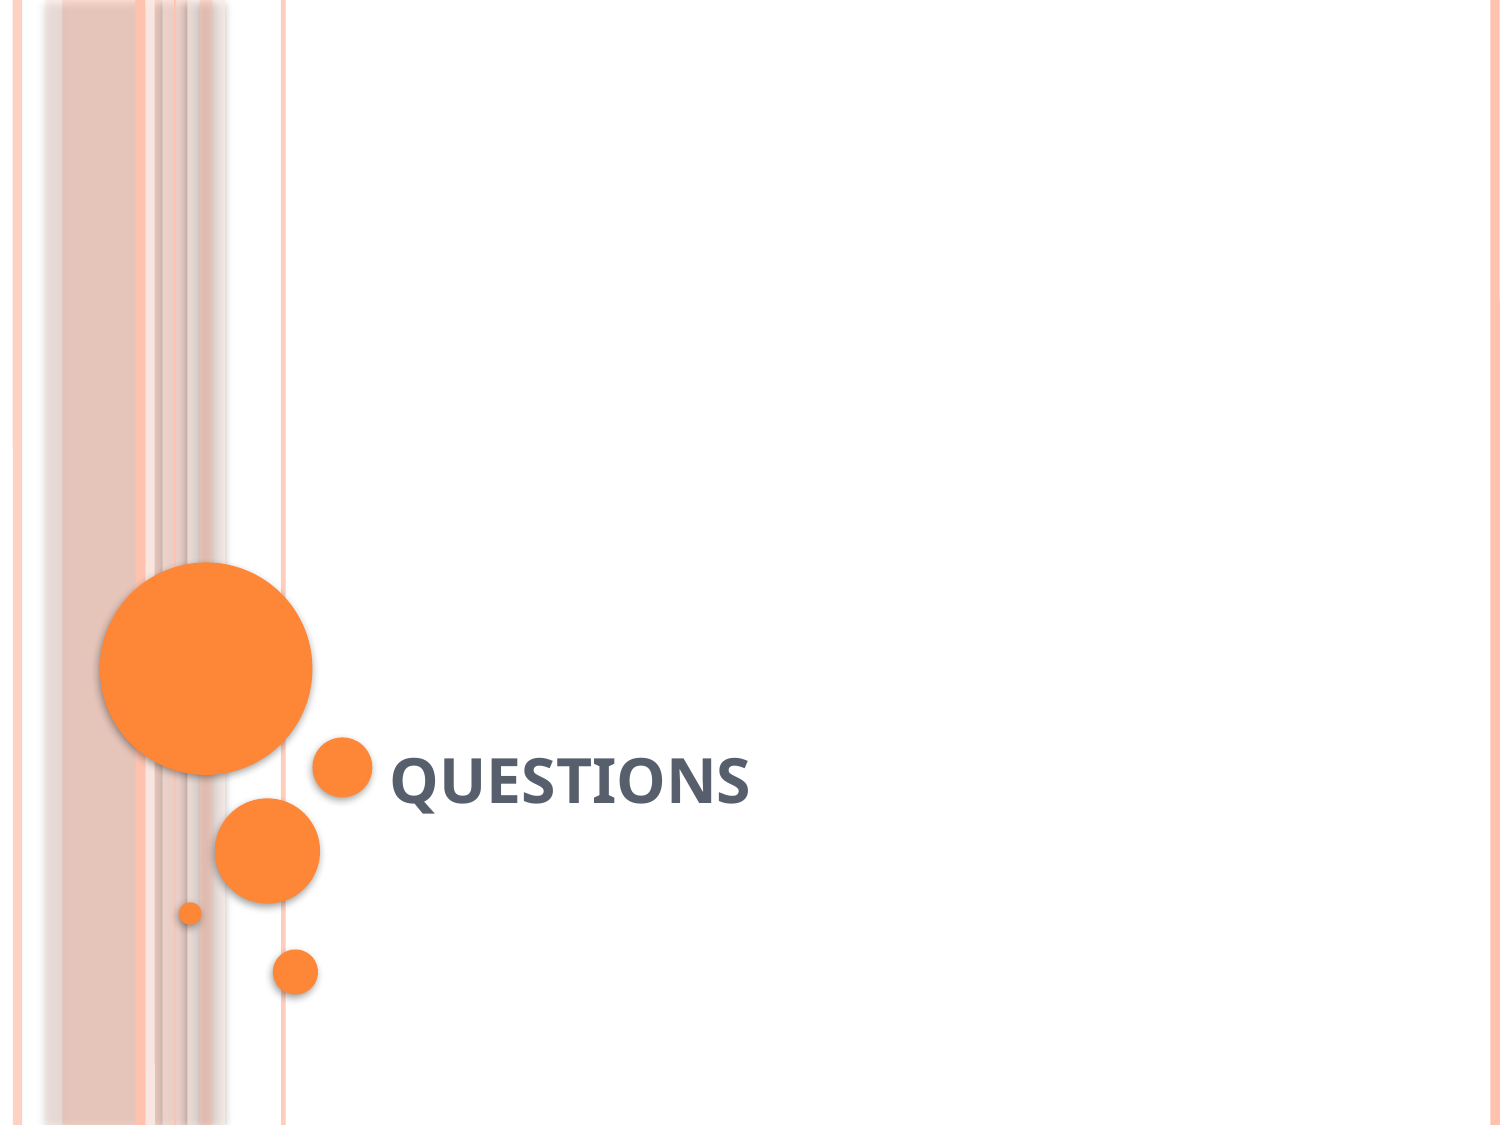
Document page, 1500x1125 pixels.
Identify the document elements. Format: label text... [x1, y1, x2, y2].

title Questions [375, 512, 1388, 824]
